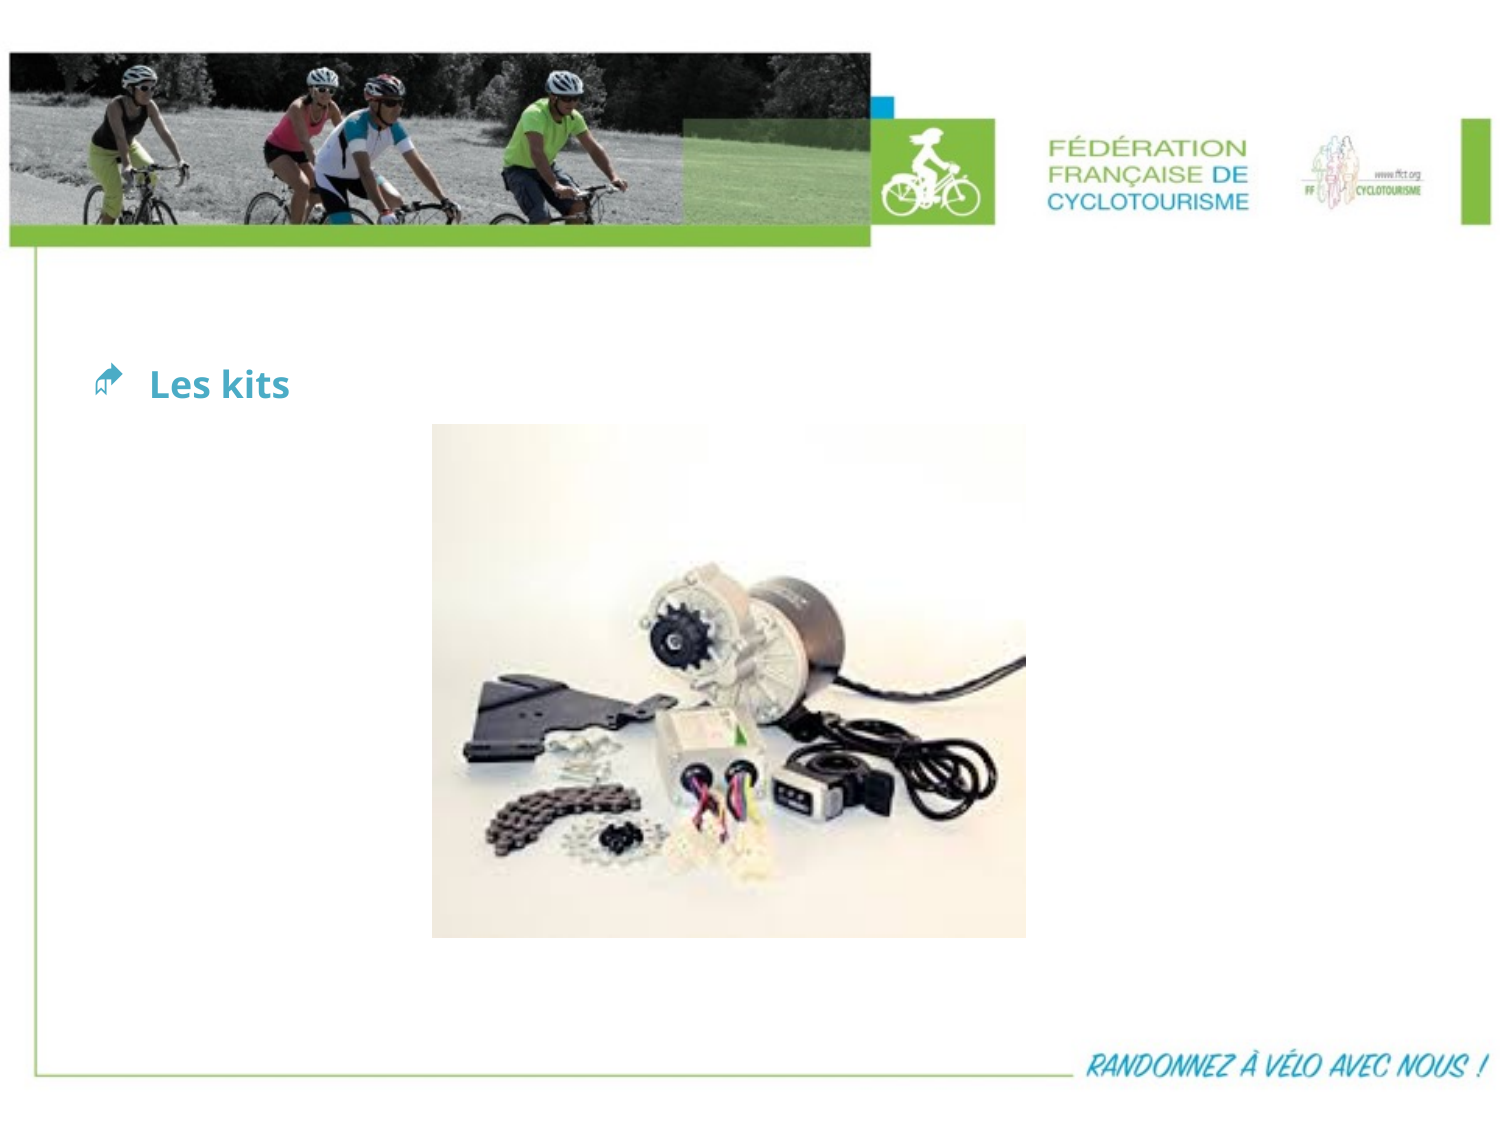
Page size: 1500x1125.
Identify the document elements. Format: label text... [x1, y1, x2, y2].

list Les kits [84, 358, 1396, 1008]
picture [0, 16, 1500, 1113]
